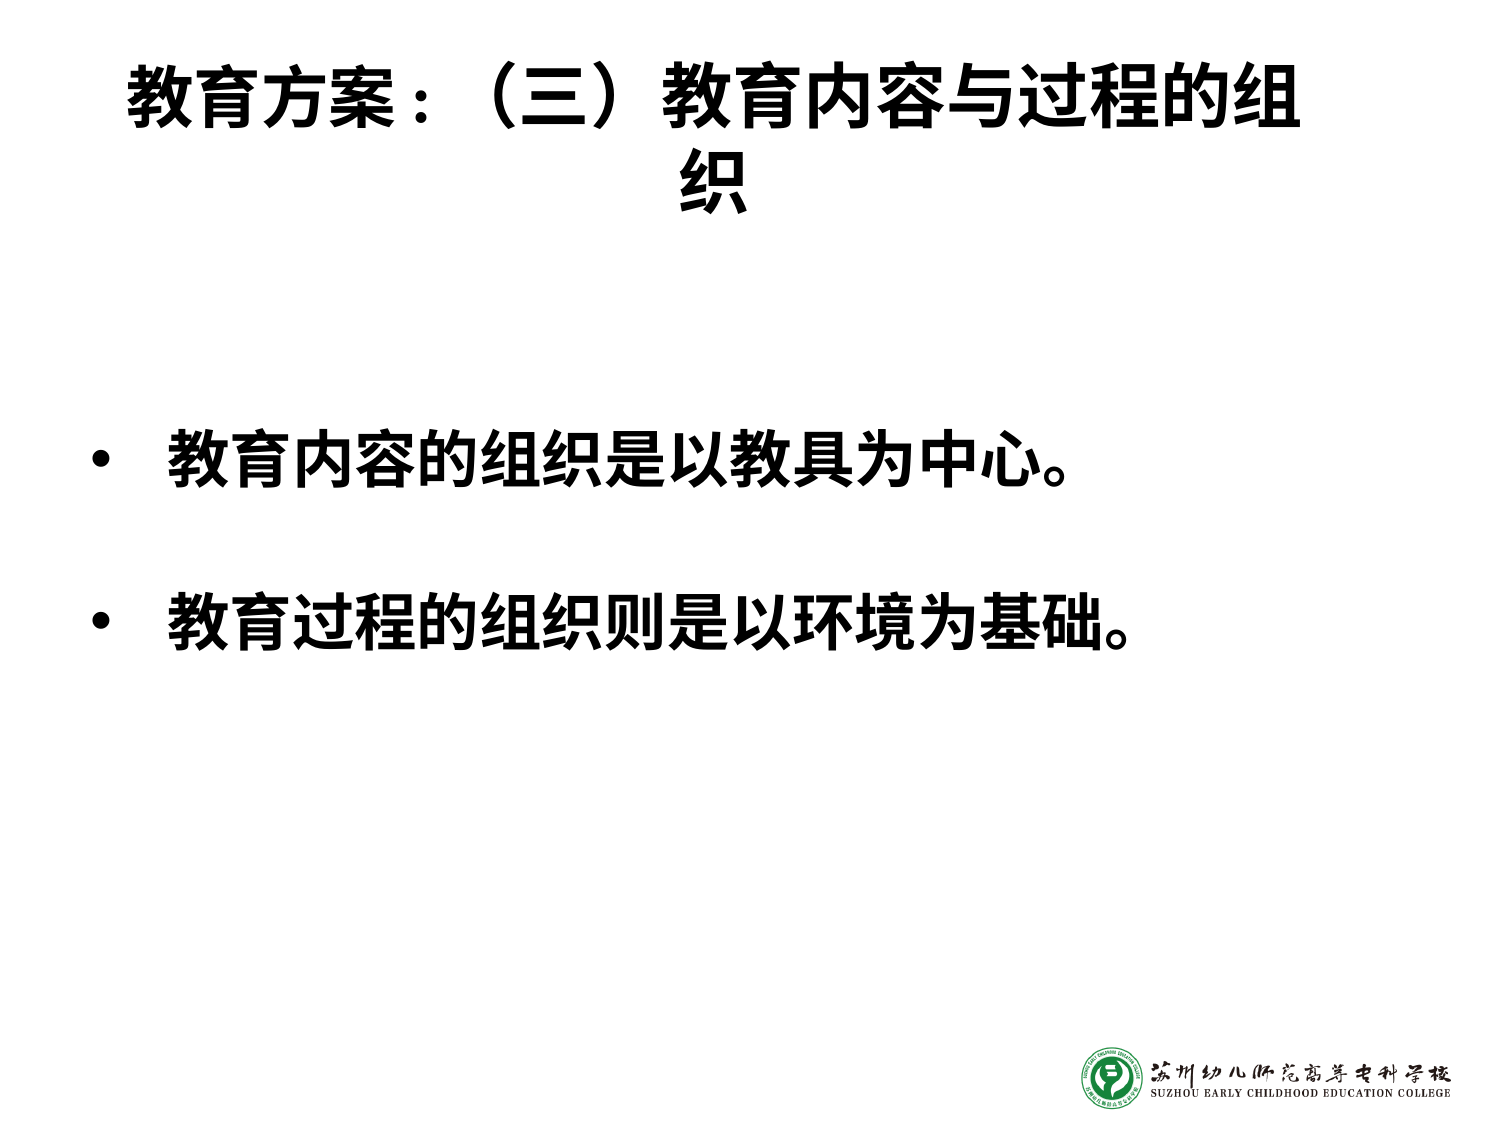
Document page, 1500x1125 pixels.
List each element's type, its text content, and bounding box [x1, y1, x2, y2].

list 教育内容的组织是以教具为中心。 教育过程的组织则是以环境为基础。 [75, 338, 1350, 938]
picture [1080, 1046, 1451, 1110]
title 教育方案:（三）教育内容与过程的组织 [76, 42, 1352, 231]
